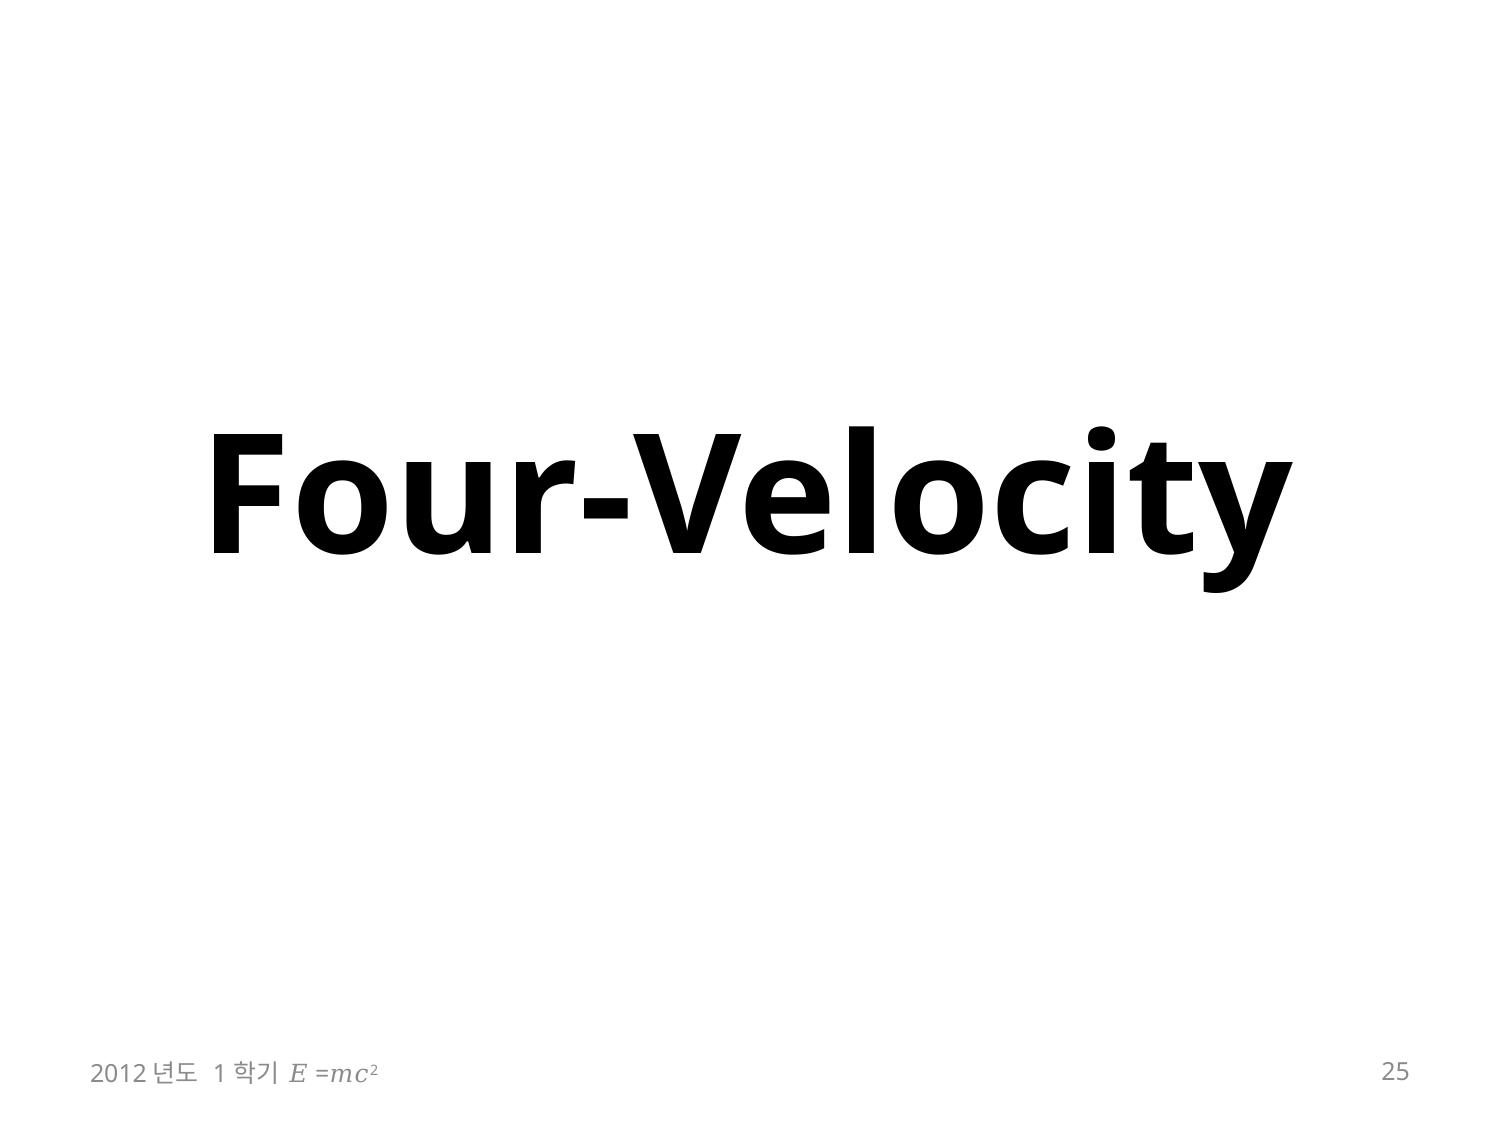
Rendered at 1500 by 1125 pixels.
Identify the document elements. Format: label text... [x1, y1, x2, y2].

slide_number 25 [1074, 1042, 1425, 1103]
slide_number 2012년도 1학기 𝐸=𝑚𝑐2 [75, 1042, 425, 1103]
title Four-Velocity [0, 45, 1495, 929]
